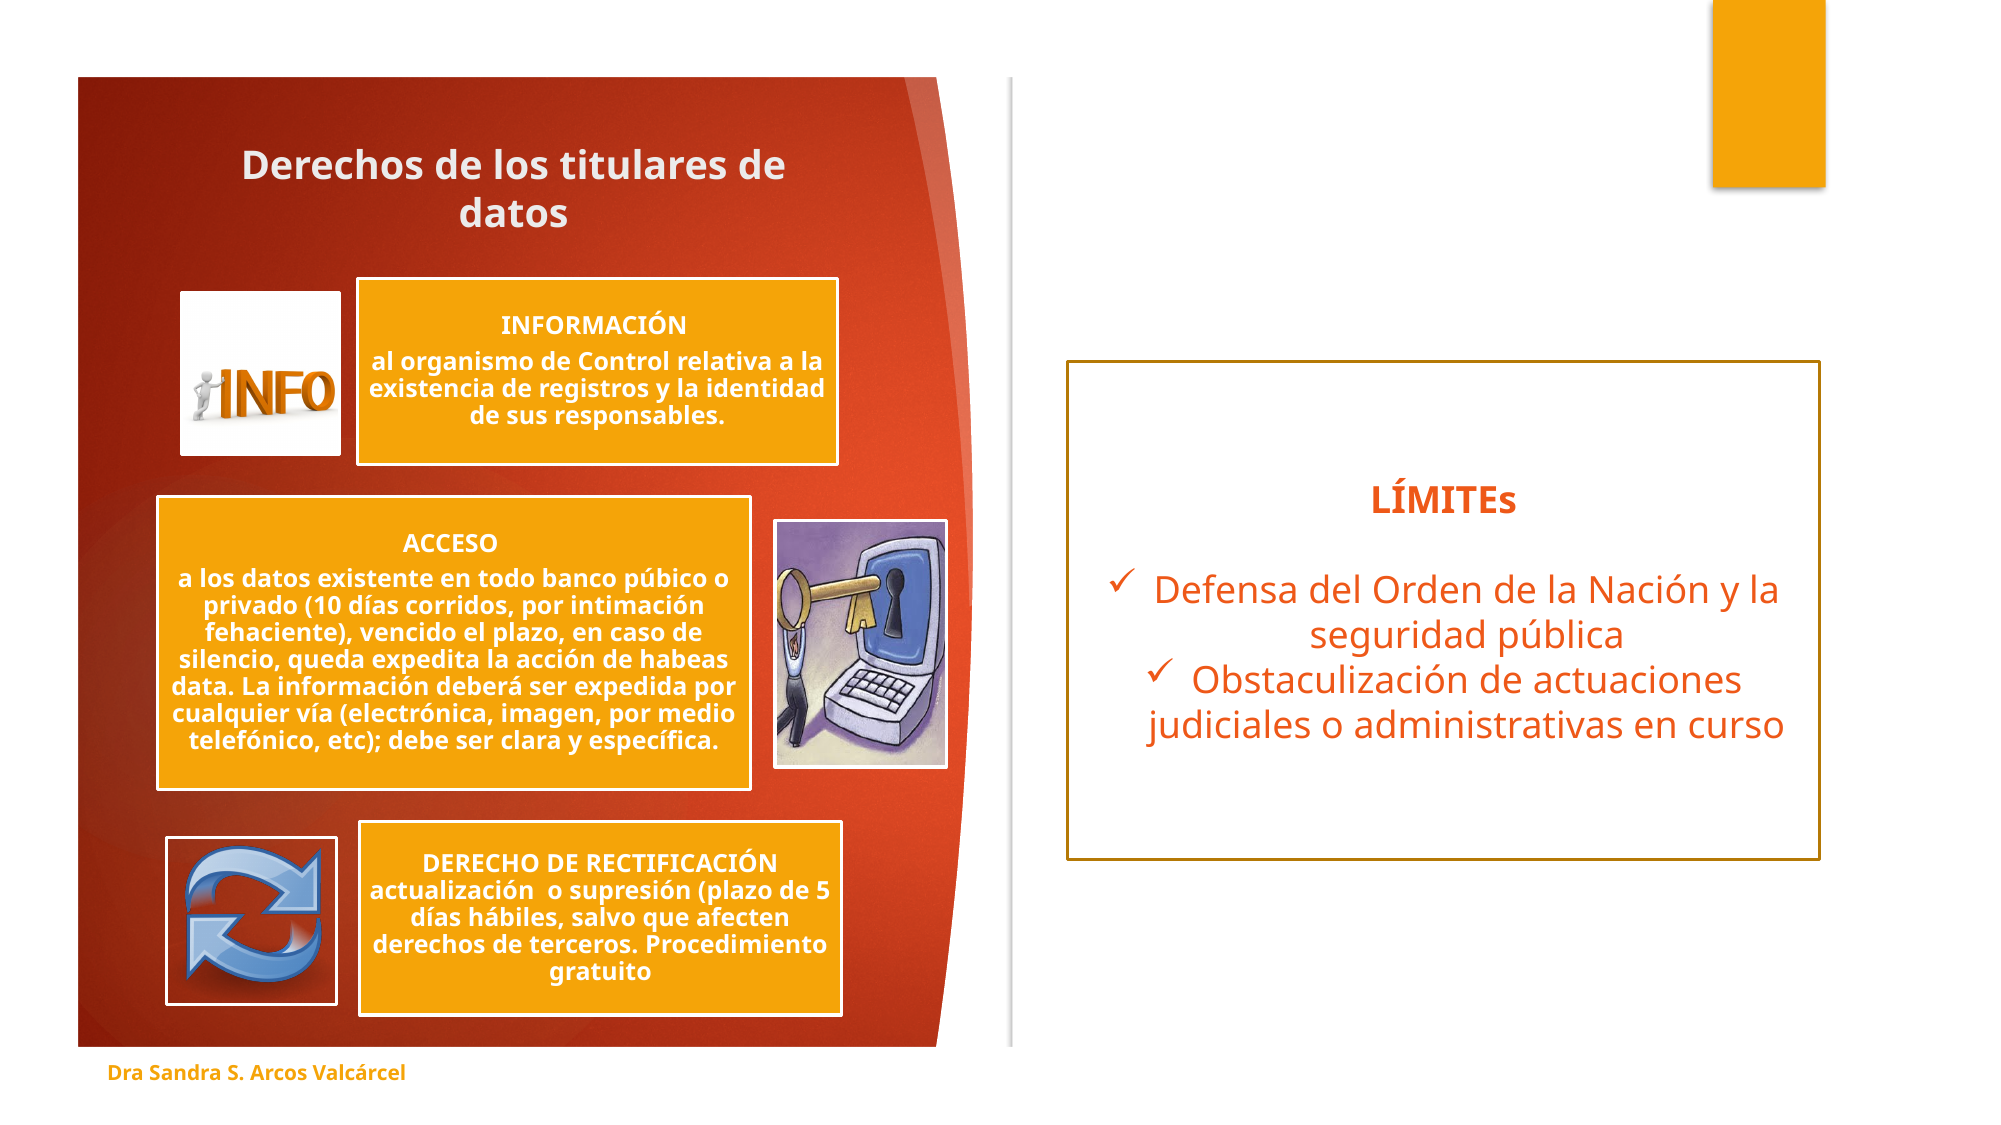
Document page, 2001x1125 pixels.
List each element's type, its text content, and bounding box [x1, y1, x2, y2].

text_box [80, 277, 947, 1016]
title Derechos de los titulares de datos [189, 115, 839, 243]
footer Dra Sandra S. Arcos Valcárcel [92, 1048, 726, 1099]
text_box LÍMITEs Defensa del Orden de la Nación y la seguridad pública Obstaculización de actuaciones judiciales o administrativas en curso [1066, 360, 1821, 861]
